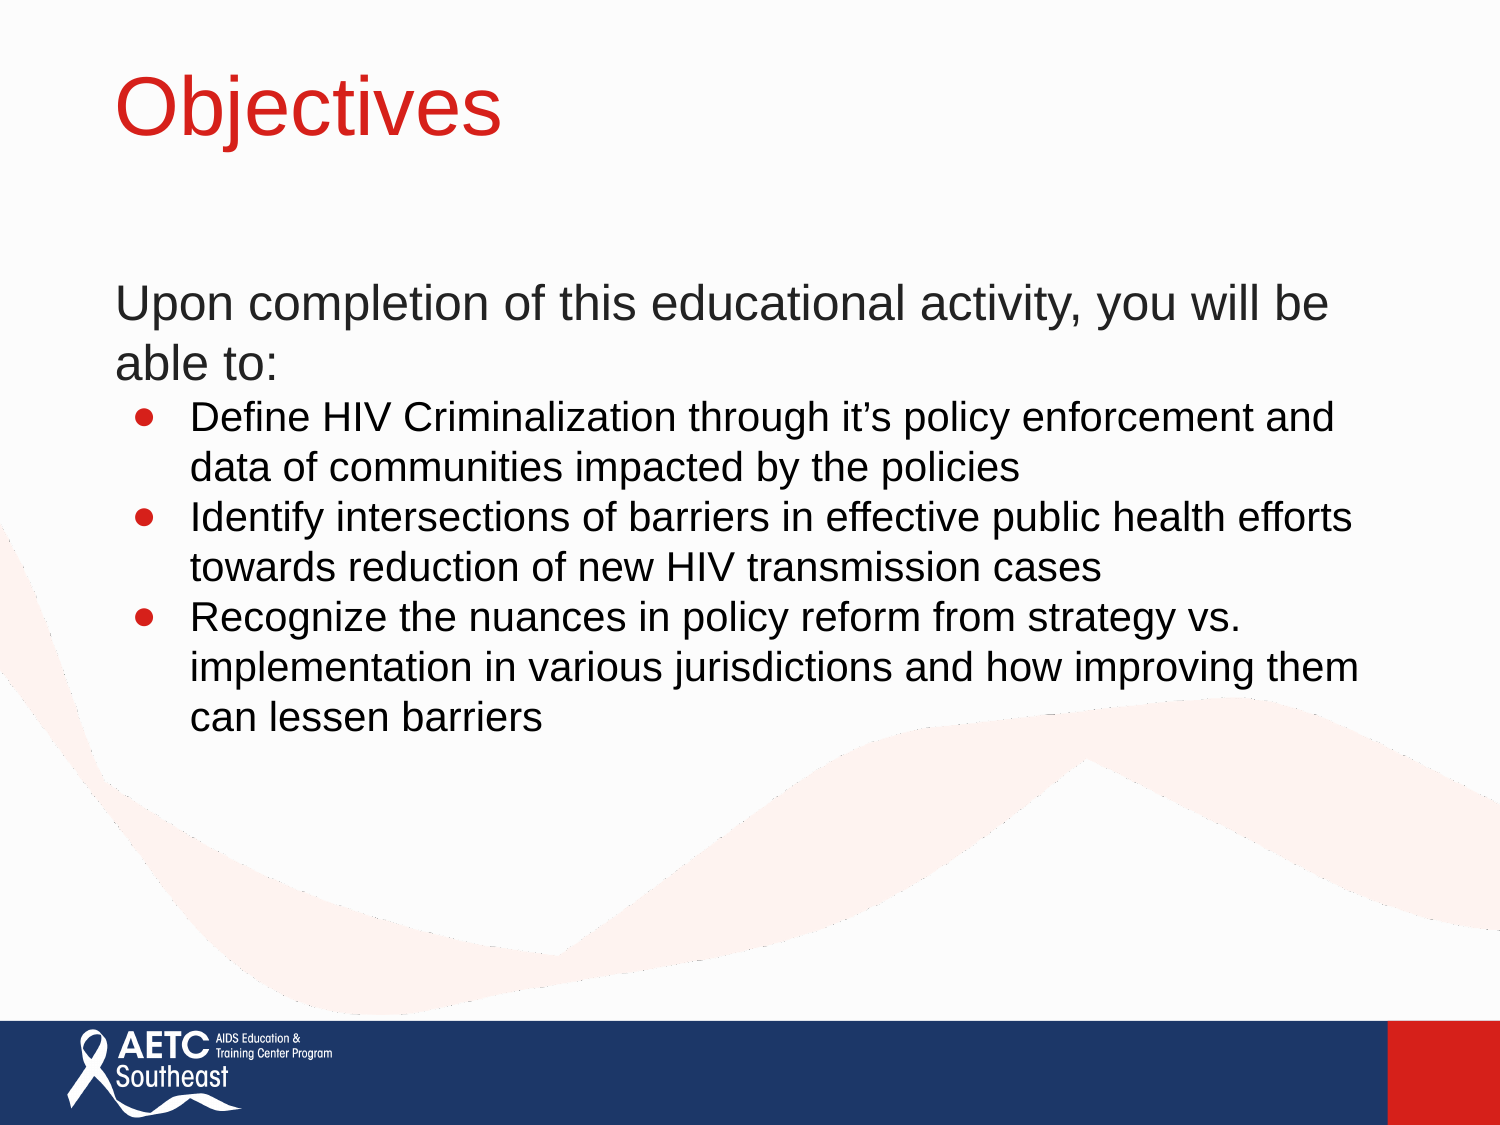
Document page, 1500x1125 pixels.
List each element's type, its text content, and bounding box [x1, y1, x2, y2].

picture [0, 0, 1500, 1015]
text_box Upon completion of this educational activity, you will be able to: Define HIV Criminalization through it’s policy enforcement and data of communities impacted by the policies Identify intersections of barriers in effective public health efforts towards reduction of new HIV transmission cases Recognize the nuances in policy reform from strategy vs. implementation in various jurisdictions and how improving them can lessen barriers [99, 262, 1406, 1005]
text_box Objectives [99, 45, 1406, 233]
picture [66, 1028, 333, 1119]
